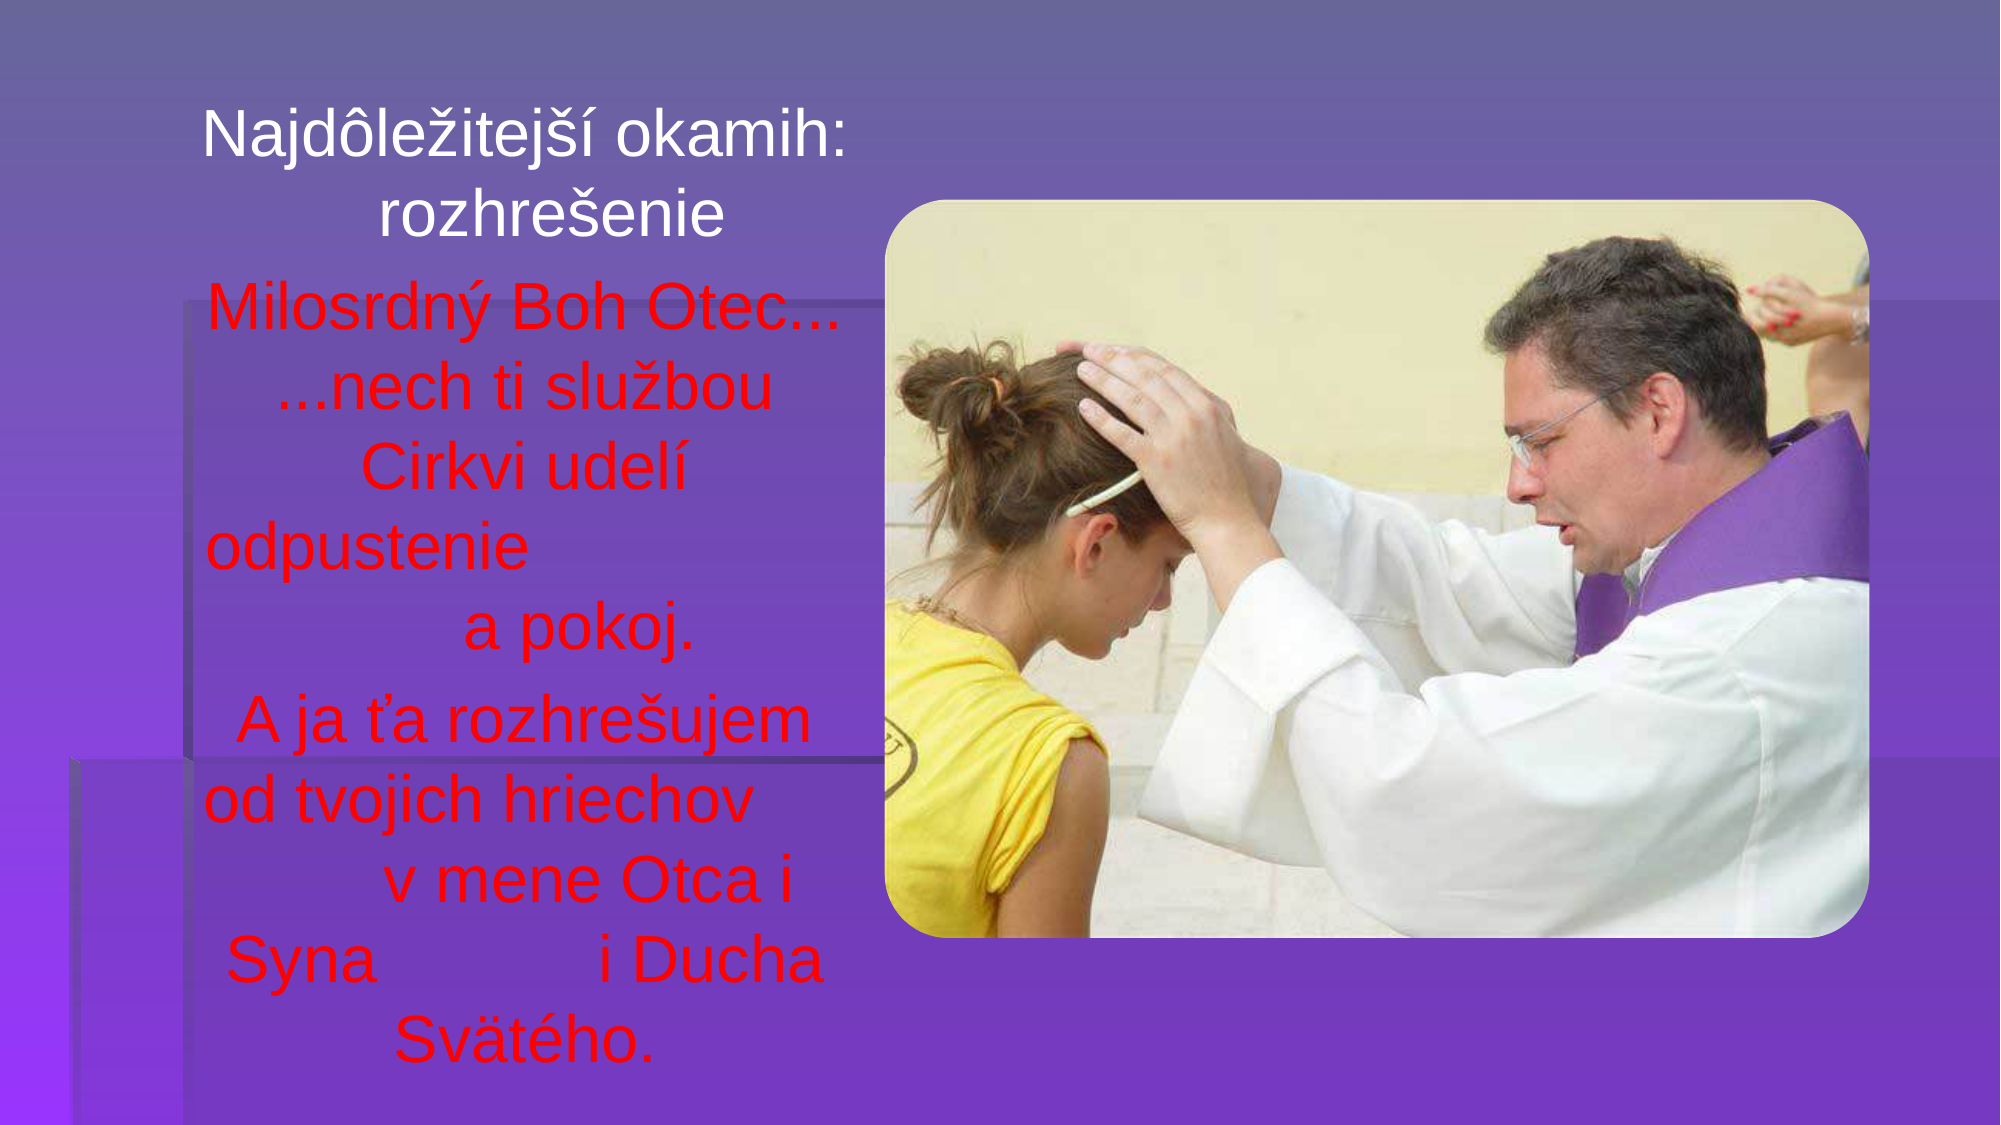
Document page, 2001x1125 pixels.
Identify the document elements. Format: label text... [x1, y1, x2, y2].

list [884, 199, 1870, 939]
text_box Najdôležitejší okamih: rozhrešenie Milosrdný Boh Otec... ...nech ti službou Cirkvi udelí odpustenie a pokoj. A ja ťa rozhrešujem od tvojich hriechov v mene Otca i Syna i Ducha Svätého. [182, 81, 868, 1039]
